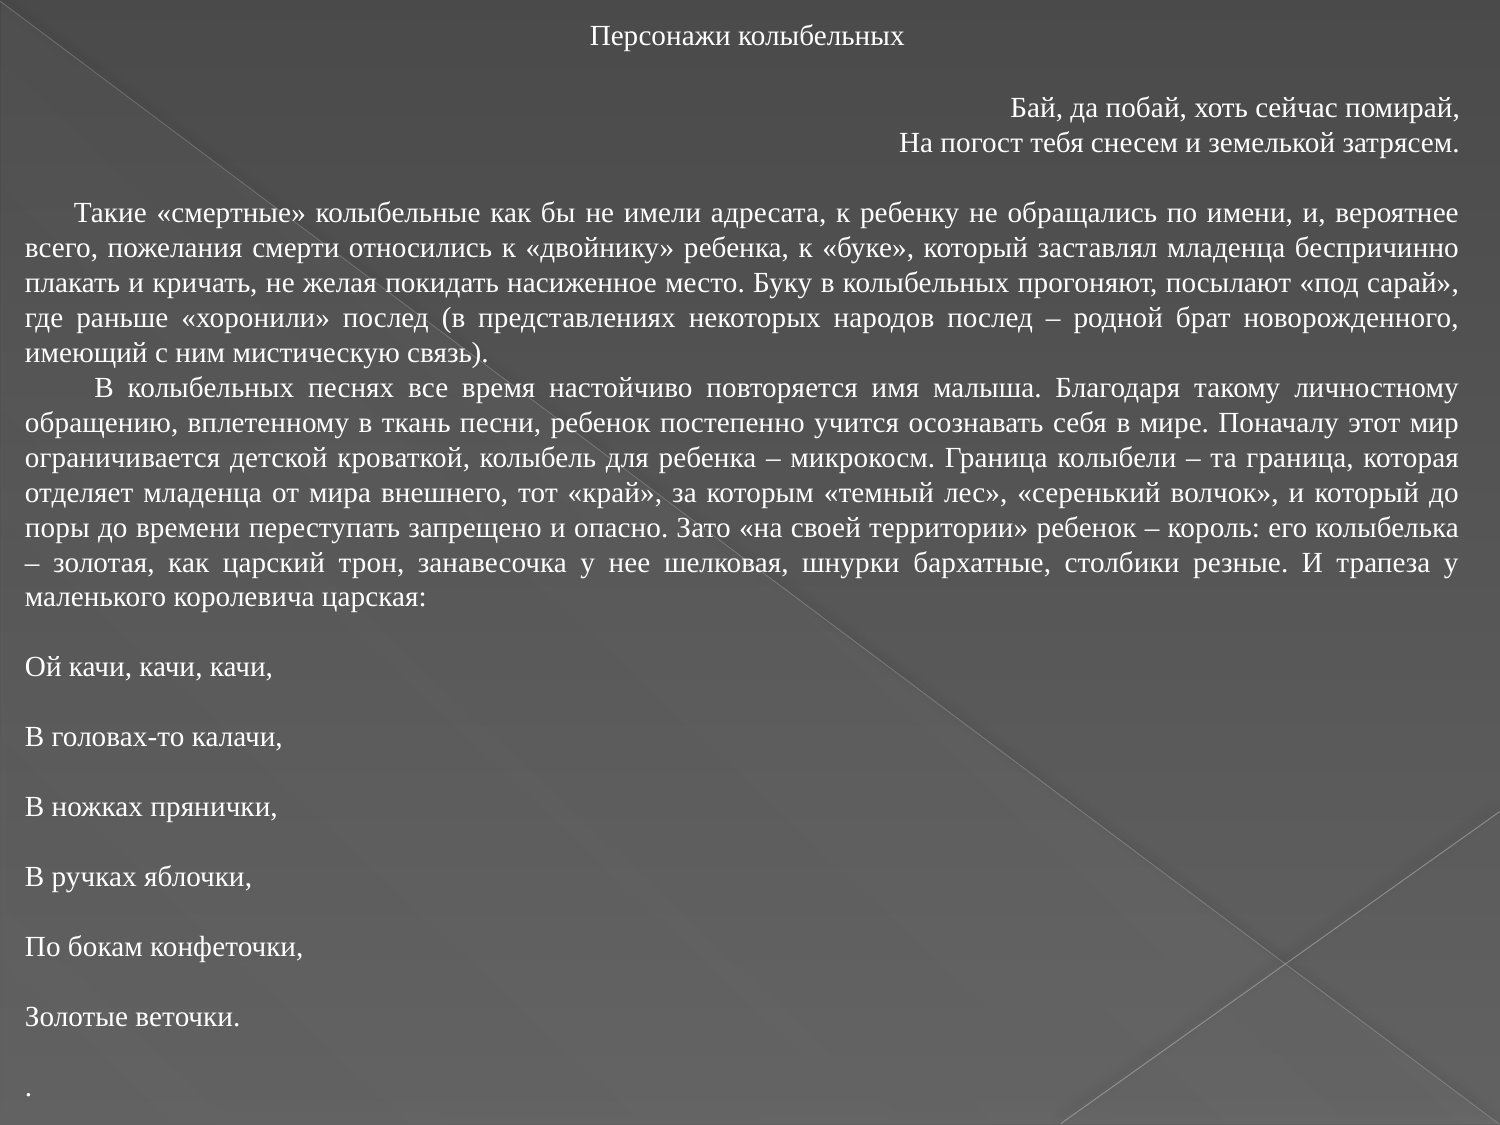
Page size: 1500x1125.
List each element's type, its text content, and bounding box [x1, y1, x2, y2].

text_box Персонажи колыбельных Бай, да побай, хоть сейчас помирай, На погост тебя снесем и земелькой затрясем. Такие «смертные» колыбельные как бы не имели адресата, к ребенку не обращались по имени, и, вероятнее всего, пожелания смерти относились к «двойнику» ребенка, к «буке», который заставлял младенца беспричинно плакать и кричать, не желая покидать насиженное место. Буку в колыбельных прогоняют, посылают «под сарай», где раньше «хоронили» послед (в представлениях некоторых народов послед – родной брат новорожденного, имеющий с ним мистическую связь). В колыбельных песнях все время настойчиво повторяется имя малыша. Благодаря такому личностному обращению, вплетенному в ткань песни, ребенок постепенно учится осознавать себя в мире. Поначалу этот мир ограничивается детской кроваткой, колыбель для ребенка – микрокосм. Граница колыбели – та граница, которая отделяет младенца от мира внешнего, тот «край», за которым «темный лес», «серенький волчок», и который до поры до времени переступать запрещено и опасно. Зато «на своей территории» ребенок – король: его колыбелька – золотая, как царский трон, занавесочка у нее шелковая, шнурки бархатные, столбики резные. И трапеза у маленького королевича царская: Ой качи, качи, качи, В головах-то калачи, В ножках прянички, В ручках яблочки, По бокам конфеточки, Золотые веточки. . [10, 1, 1475, 1110]
